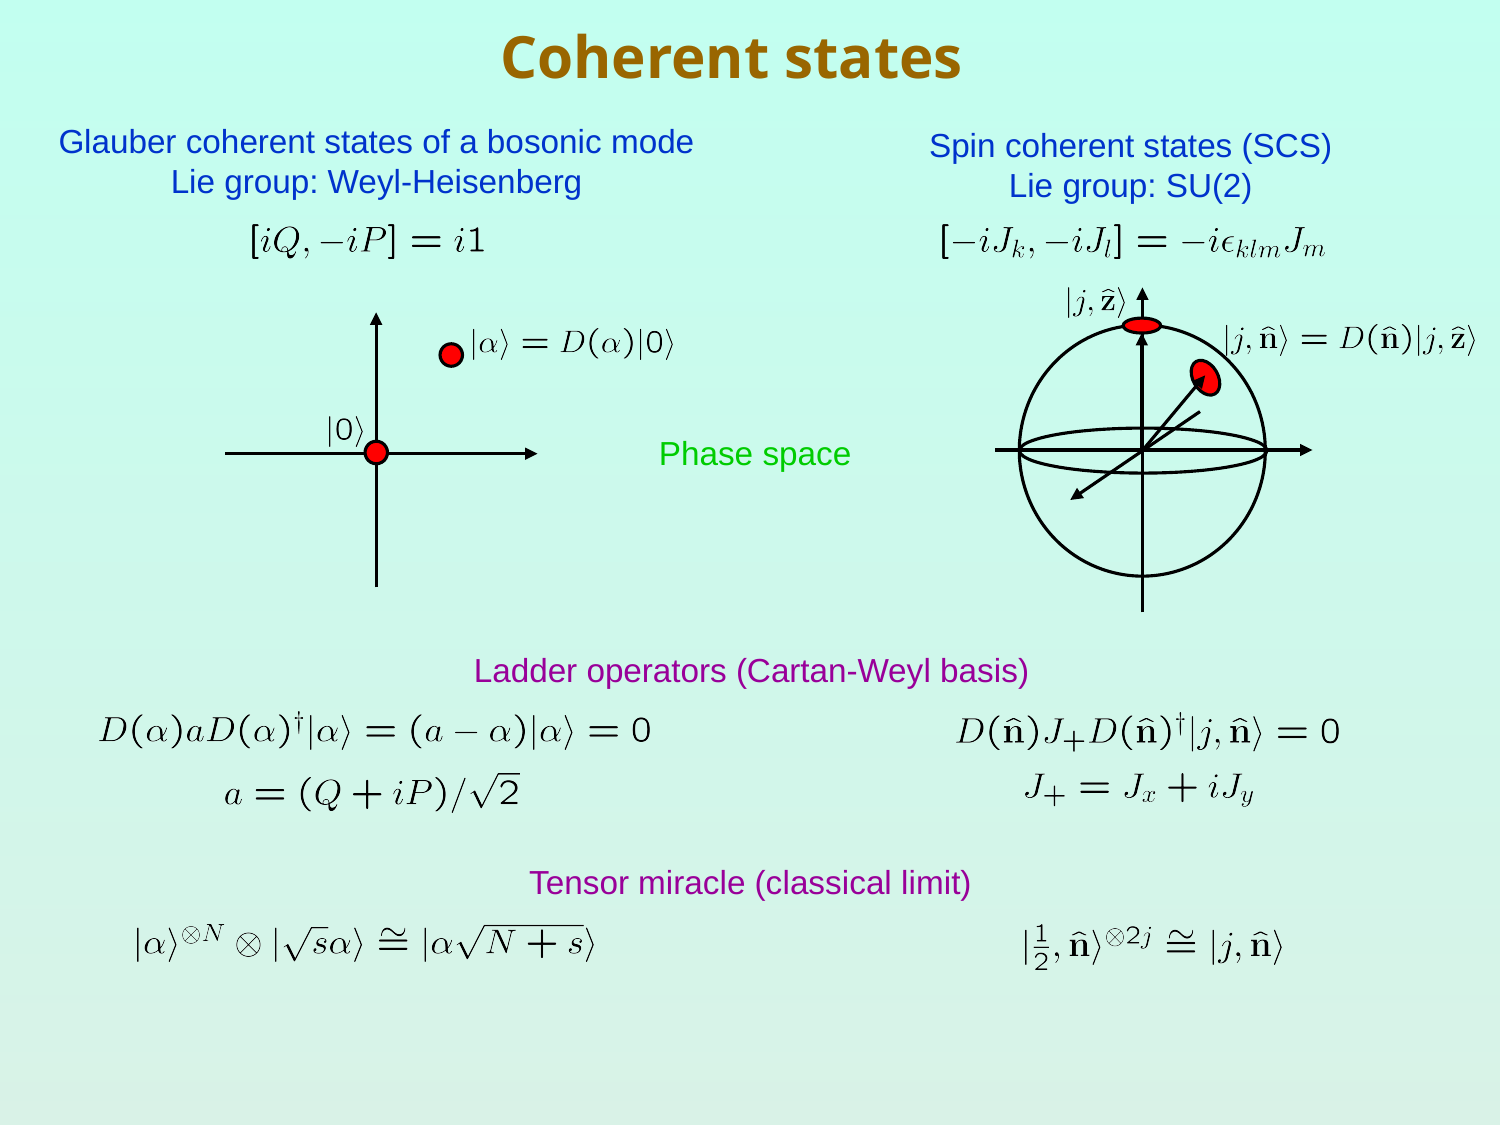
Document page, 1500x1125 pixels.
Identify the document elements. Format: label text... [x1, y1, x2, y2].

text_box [99, 641, 1339, 813]
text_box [224, 287, 1475, 613]
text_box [39, 112, 1351, 259]
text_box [137, 853, 1282, 970]
text_box Coherent states [483, 12, 996, 98]
